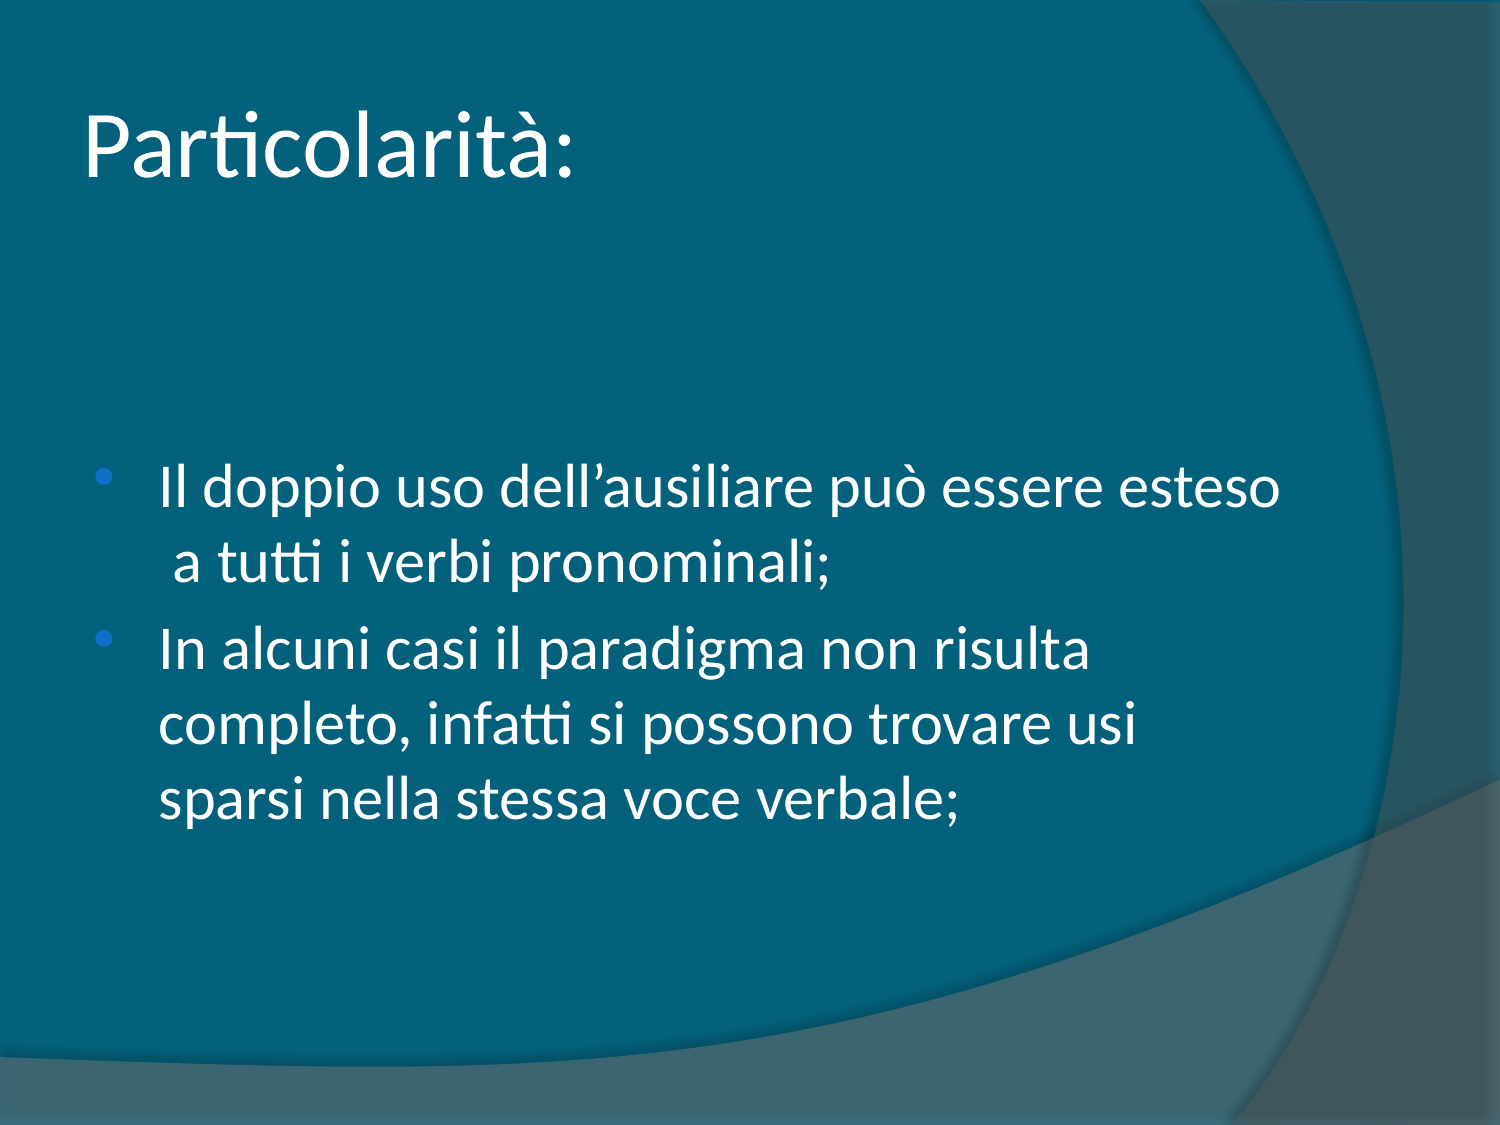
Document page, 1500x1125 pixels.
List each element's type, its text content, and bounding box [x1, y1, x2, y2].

title Particolarità: [75, 45, 1300, 233]
list Il doppio uso dell’ausiliare può essere esteso a tutti i verbi pronominali; In alcuni casi il paradigma non risulta completo, infatti si possono trovare usi sparsi nella stessa voce verbale; [75, 262, 1300, 1005]
